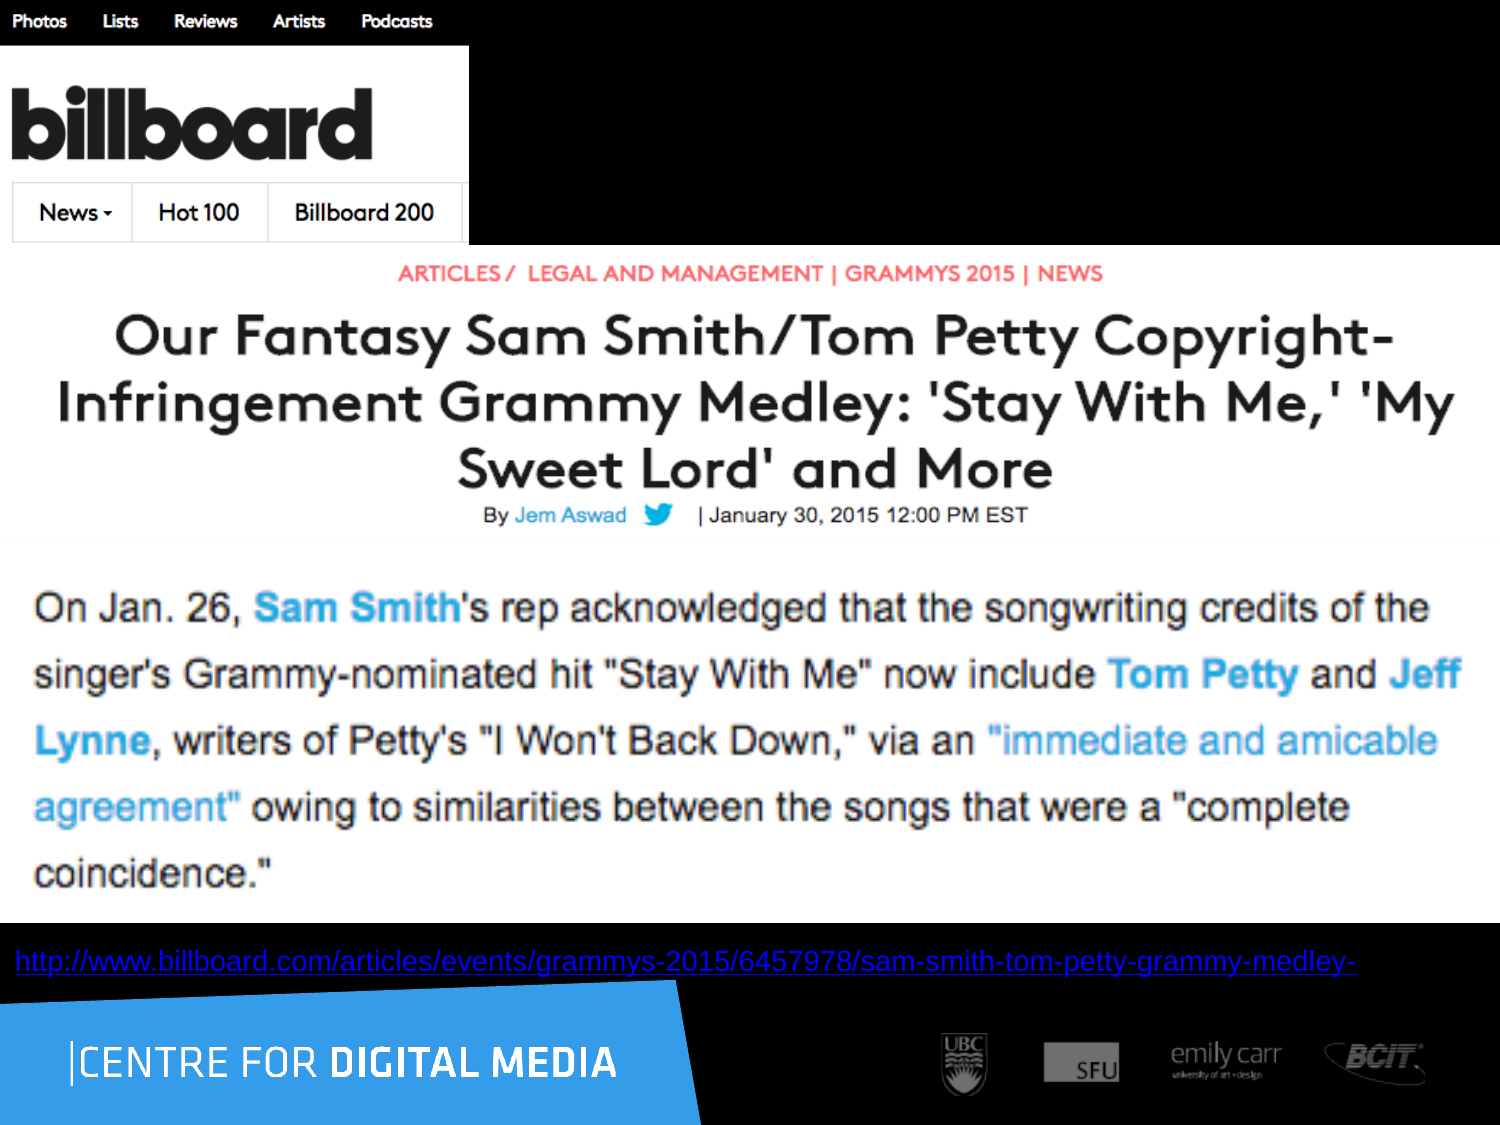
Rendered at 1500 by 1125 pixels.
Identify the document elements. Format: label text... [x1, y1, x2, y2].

picture [0, 245, 1500, 924]
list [0, 0, 469, 244]
text_box http://www.billboard.com/articles/events/grammys-2015/6457978/sam-smith-tom-petty-grammy-medley-mashups [0, 935, 1500, 985]
